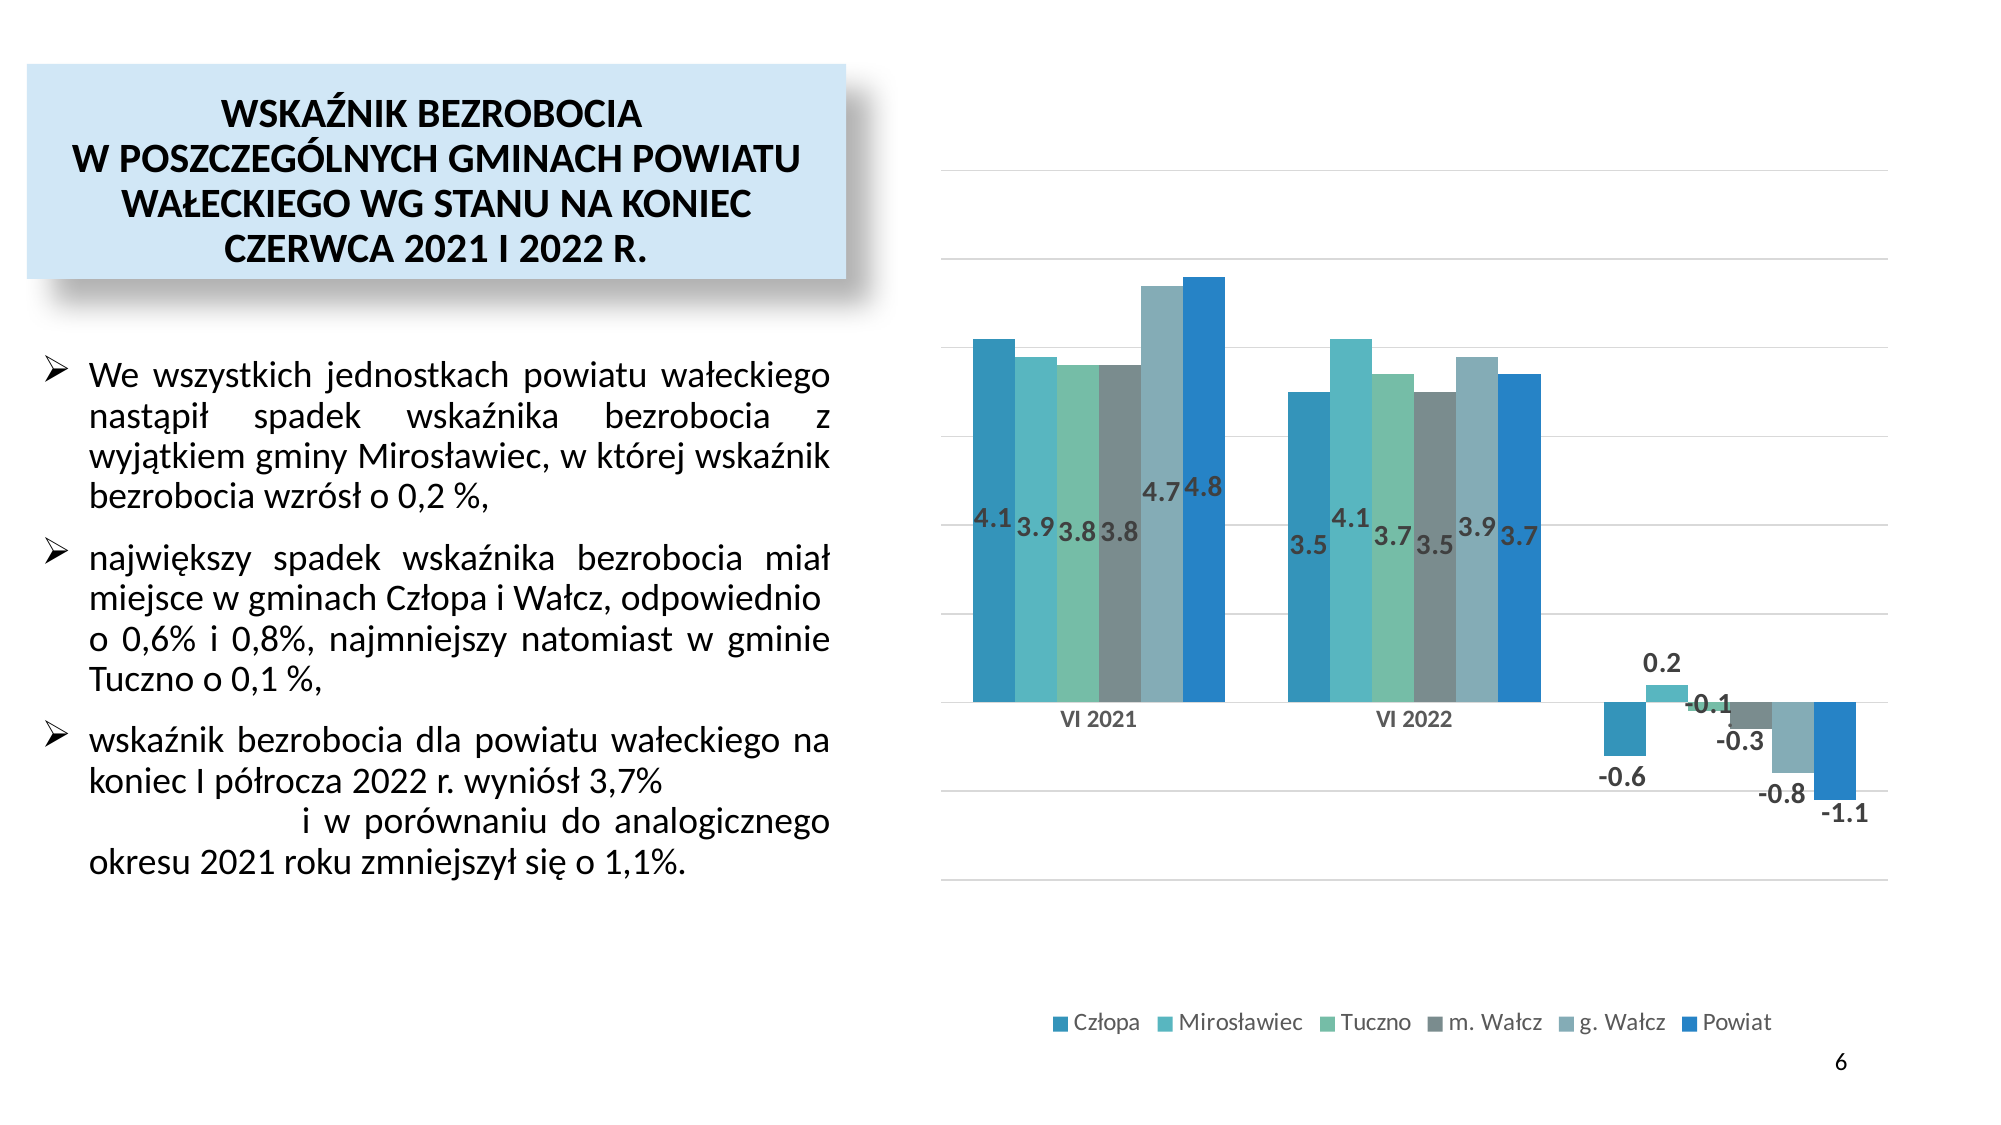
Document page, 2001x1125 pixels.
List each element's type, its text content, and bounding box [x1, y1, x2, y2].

list We wszystkich jednostkach powiatu wałeckiego nastąpił spadek wskaźnika bezrobocia z wyjątkiem gminy Mirosławiec, w której wskaźnik bezrobocia wzrósł o 0,2 %, największy spadek wskaźnika bezrobocia miał miejsce w gminach Człopa i Wałcz, odpowiednio o 0,6% i 0,8%, najmniejszy natomiast w gminie Tuczno o 0,1 %, wskaźnik bezrobocia dla powiatu wałeckiego na koniec I półrocza 2022 r. wyniósł 3,7% i w porównaniu do analogicznego okresu 2021 roku zmniejszył się o 1,1%. [26, 347, 847, 1043]
title WSKAŹNIK BEZROBOCIA W POSZCZEGÓLNYCH GMINACH POWIATU WAŁECKIEGO WG STANU NA KONIEC CZERWCA 2021 I 2022 R. [26, 63, 847, 279]
chart [870, 94, 1955, 1043]
slide_number 6 [1412, 1043, 1863, 1091]
